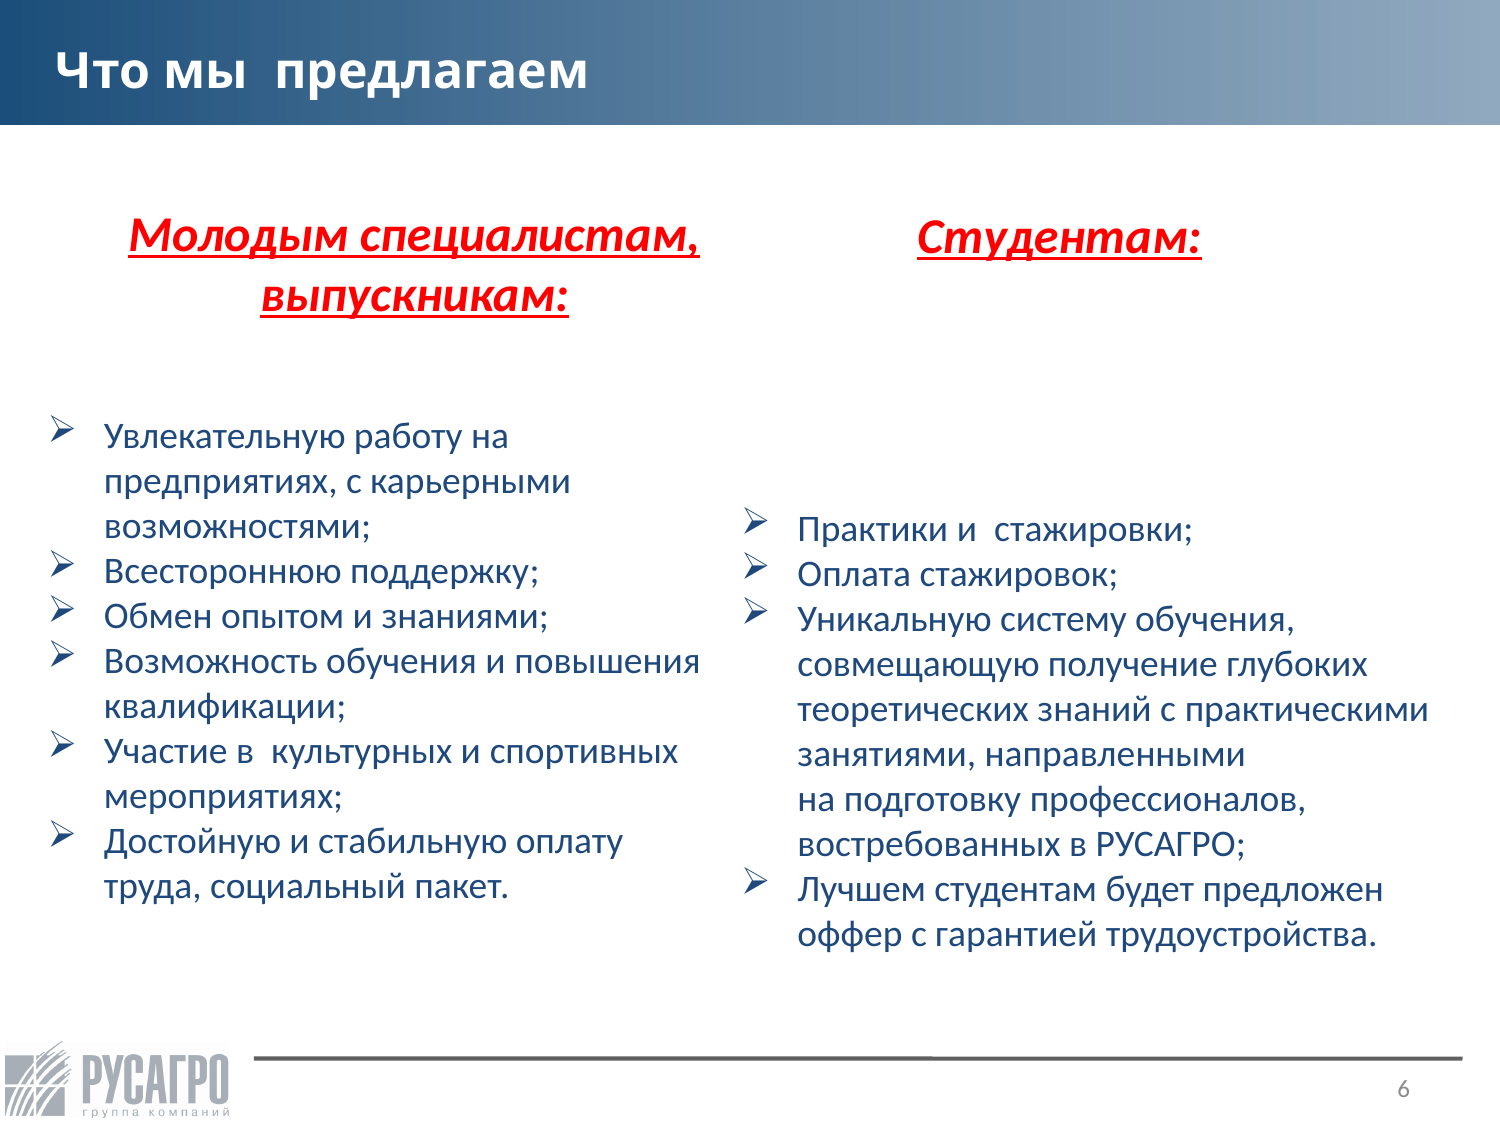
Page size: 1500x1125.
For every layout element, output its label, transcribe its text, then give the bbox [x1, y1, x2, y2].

text_box Что мы предлагаем [40, 30, 605, 106]
picture [5, 1041, 229, 1118]
slide_number 6 [1074, 1057, 1425, 1118]
text_box Студентам: Практики и стажировки; Оплата стажировок; Уникальную систему обучения, совмещающую получение глубоких теоретических знаний с практическими занятиями, направленными на подготовку профессионалов, востребованных в РУСАГРО; Лучшем студентам будет предложен оффер с гарантией трудоустройства. [726, 196, 1447, 1006]
text_box Молодым специалистам, выпускникам: Увлекательную работу на предприятиях, с карьерными возможностями; Всестороннюю поддержку; Обмен опытом и знаниями; Возможность обучения и повышения квалификации; Участие в культурных и спортивных мероприятиях; Достойную и стабильную оплату труда, социальный пакет. [32, 194, 721, 914]
